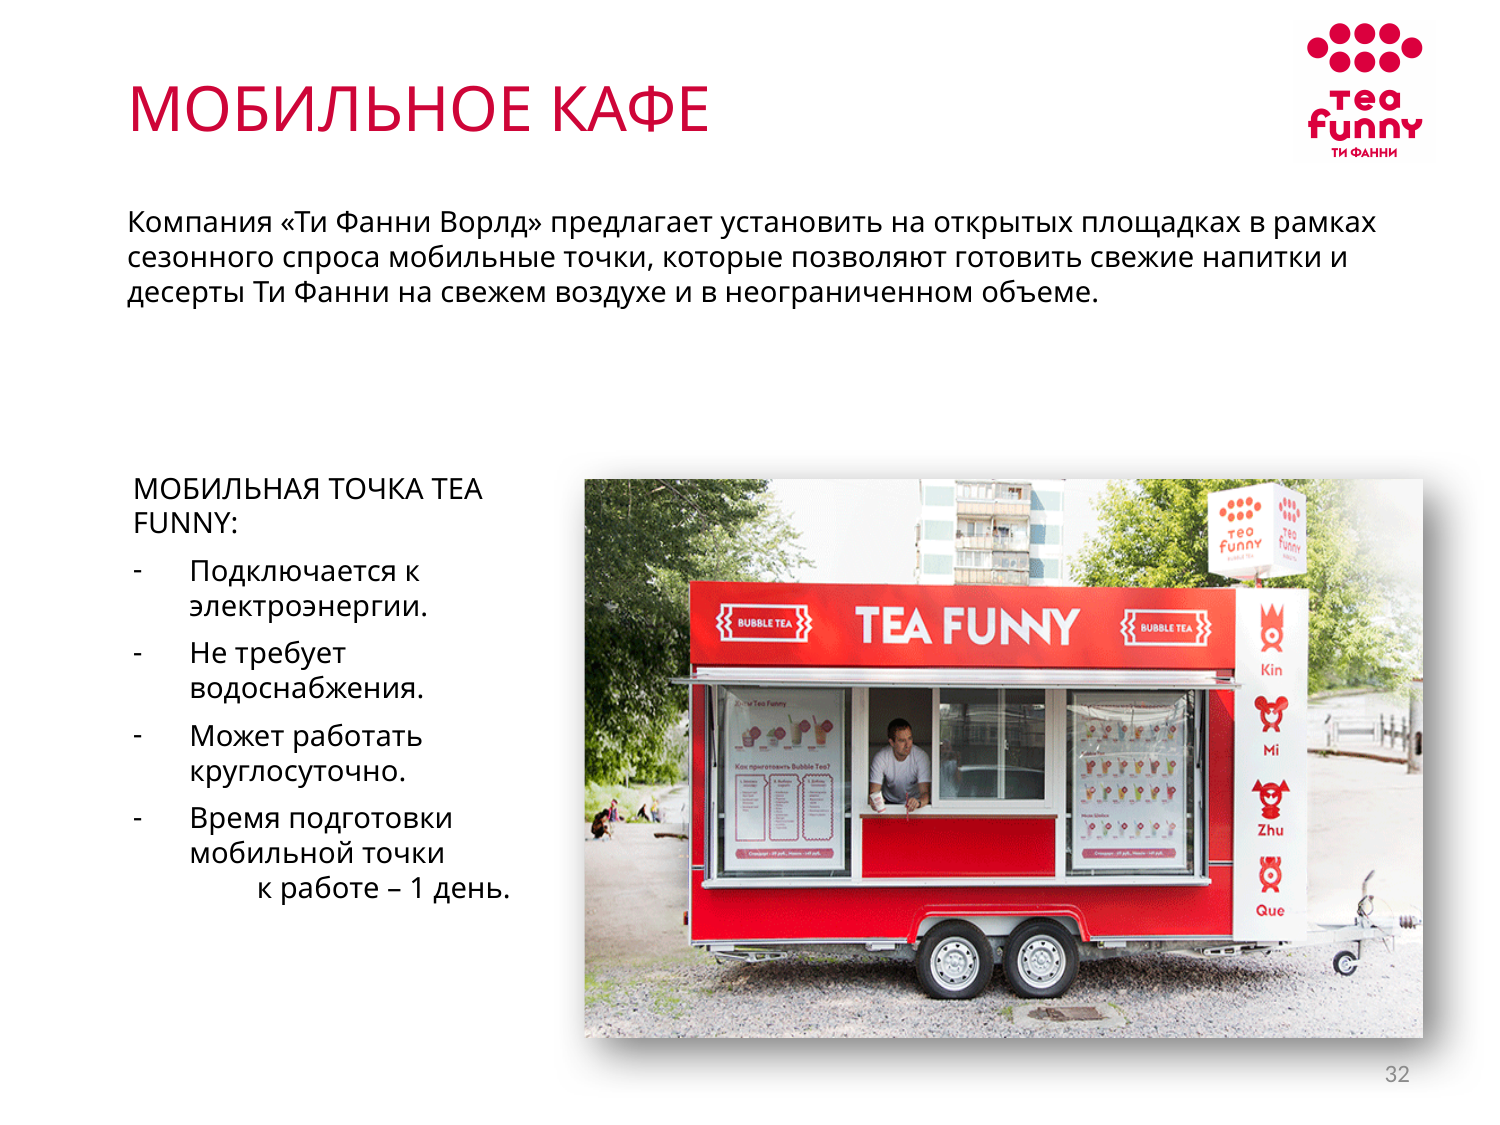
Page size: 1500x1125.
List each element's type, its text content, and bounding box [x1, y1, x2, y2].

text_box Компания «Ти Фанни Ворлд» предлагает установить на открытых площадках в рамках сезонного спроса мобильные точки, которые позволяют готовить свежие напитки и десерты Ти Фанни на свежем воздухе и в неограниченном объеме. [112, 196, 1424, 480]
title Мобильное кафе [112, 42, 1291, 170]
picture [584, 479, 1424, 1038]
list Мобильная точка Tea Funny: Подключается к электроэнергии. Не требует водоснабжения. Может работать круглосуточно. Время подготовки мобильной точки к работе – 1 день. [117, 480, 579, 1041]
picture [1293, 20, 1436, 163]
slide_number 32 [1074, 1044, 1425, 1103]
